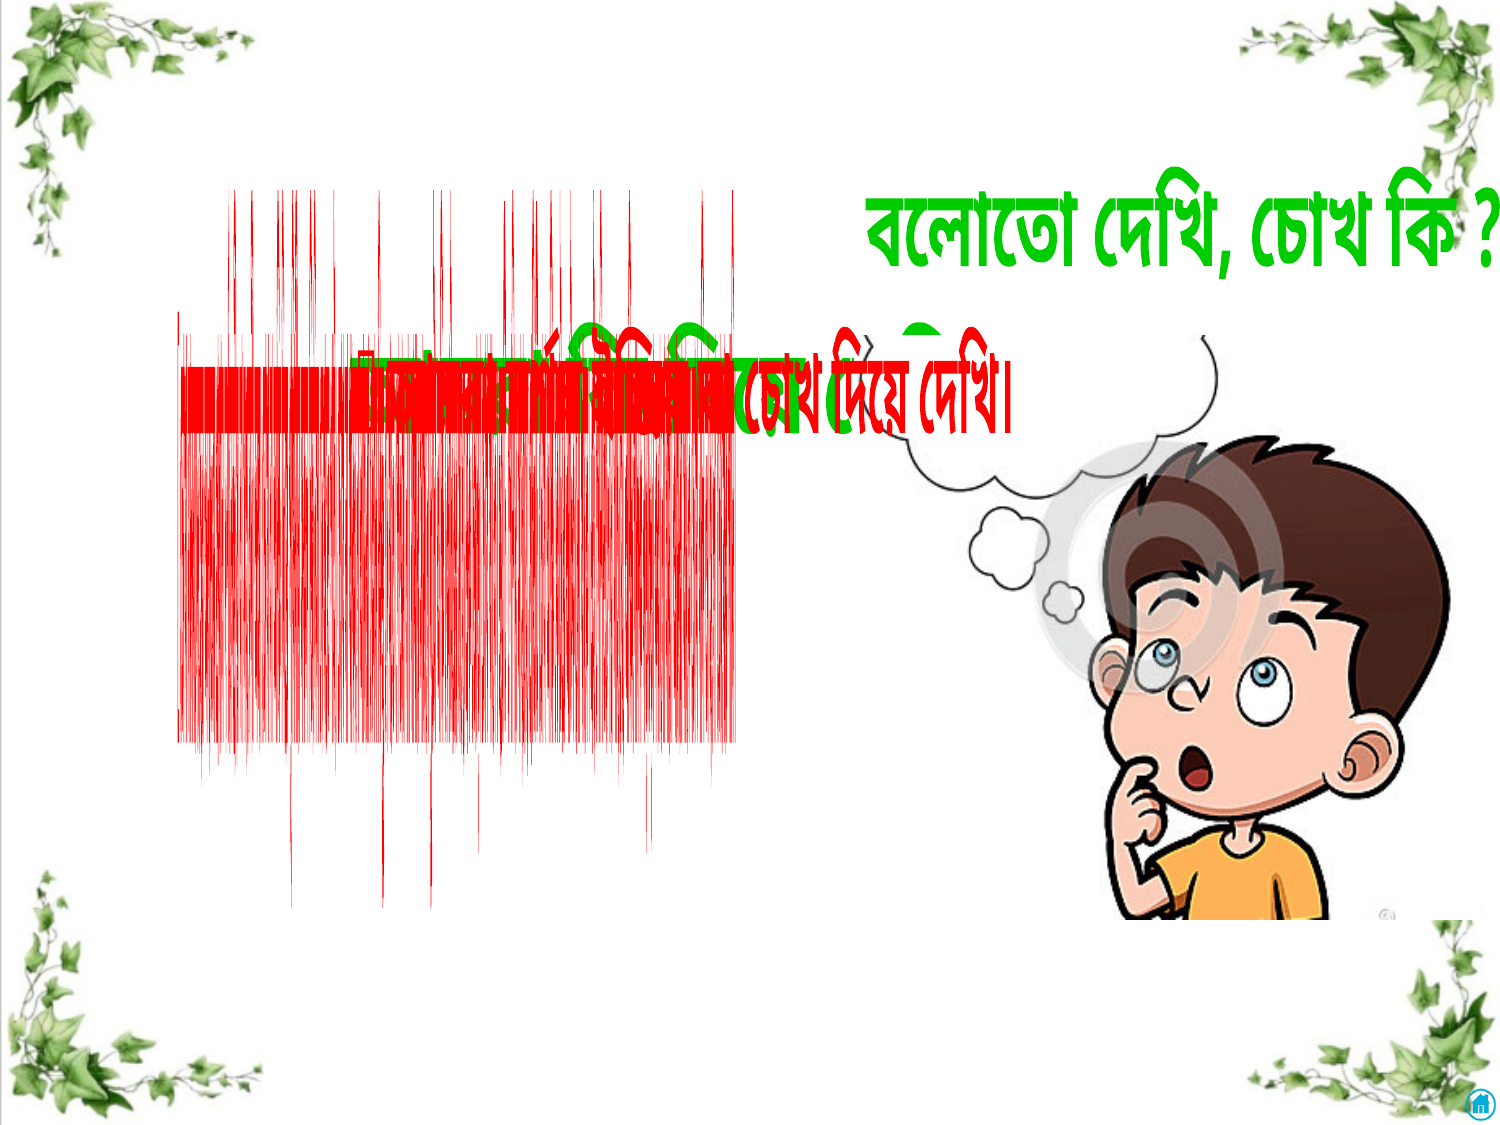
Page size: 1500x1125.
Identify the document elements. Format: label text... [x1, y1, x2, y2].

text_box  আমরা দর্শন ইন্দ্রিয় বা চোখ দিয়ে দেখি। [387, 353, 497, 435]
picture [0, 0, 1500, 1125]
text_box  চোখ মানবদেহের অন্যতম প্রধান দর্শনেন্দ্রীয় বা সংবেদী অঙ্গ। চোখ বা অক্ষি দিয়ে পৃথিবীর সকল জিনিস দেখতে পাই। চোখ না থাকলে আমরা কোন কিছু দেখতে পেতাম না। মাথার সামনে দুটো অক্ষি কোটরের মধ্যে এক জোড়া চোখ থাকে। ছয়টি পেশির সাহায্যে প্রতিটি চোখ অক্ষি কোটরে আটকানো থাকে। এই পেশিগুলোর সাহায্যে অক্ষিগোলক নড়াচড়া করানো যায়। আমরা যাকে চোখ বলি তা হলো চোখের পানি। [180, 190, 736, 909]
